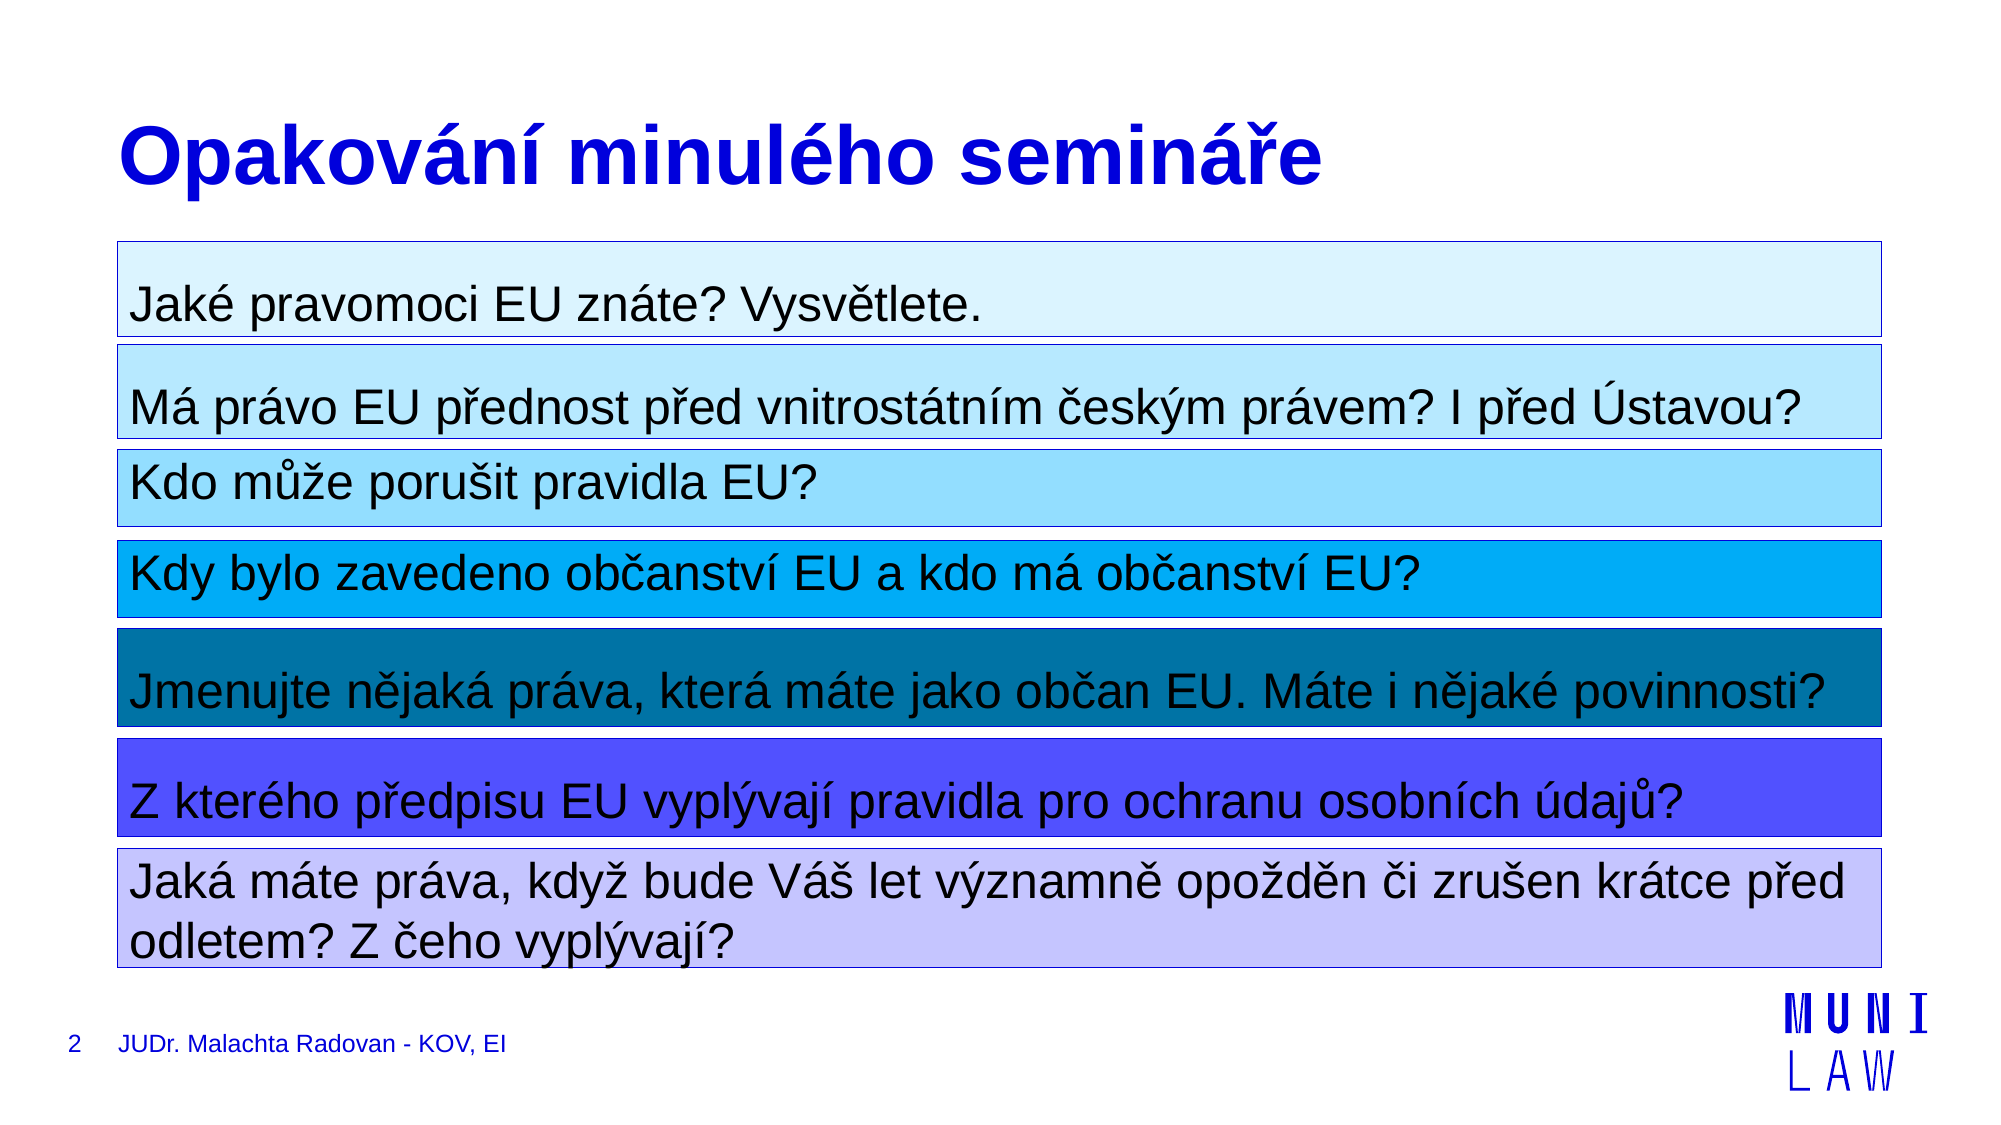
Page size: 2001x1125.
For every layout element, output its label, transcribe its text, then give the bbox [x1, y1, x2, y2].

text_box Jmenujte nějaká práva, která máte jako občan EU. Máte i nějaké povinnosti? [117, 628, 1882, 727]
slide_number 2 [67, 1021, 110, 1063]
footer JUDr. Malachta Radovan - KOV, EI [118, 1021, 1418, 1063]
title Opakování minulého semináře [118, 118, 1883, 193]
list Jaké pravomoci EU znáte? Vysvětlete. [117, 241, 1882, 337]
text_box Kdo může porušit pravidla EU? [117, 449, 1882, 527]
text_box Má právo EU přednost před vnitrostátním českým právem? I před Ústavou? [117, 344, 1882, 439]
text_box Z kterého předpisu EU vyplývají pravidla pro ochranu osobních údajů? [117, 738, 1882, 837]
text_box Kdy bylo zavedeno občanství EU a kdo má občanství EU? [117, 540, 1882, 618]
text_box Jaká máte práva, když bude Váš let významně opožděn či zrušen krátce před odletem? Z čeho vyplývají? [117, 848, 1882, 968]
